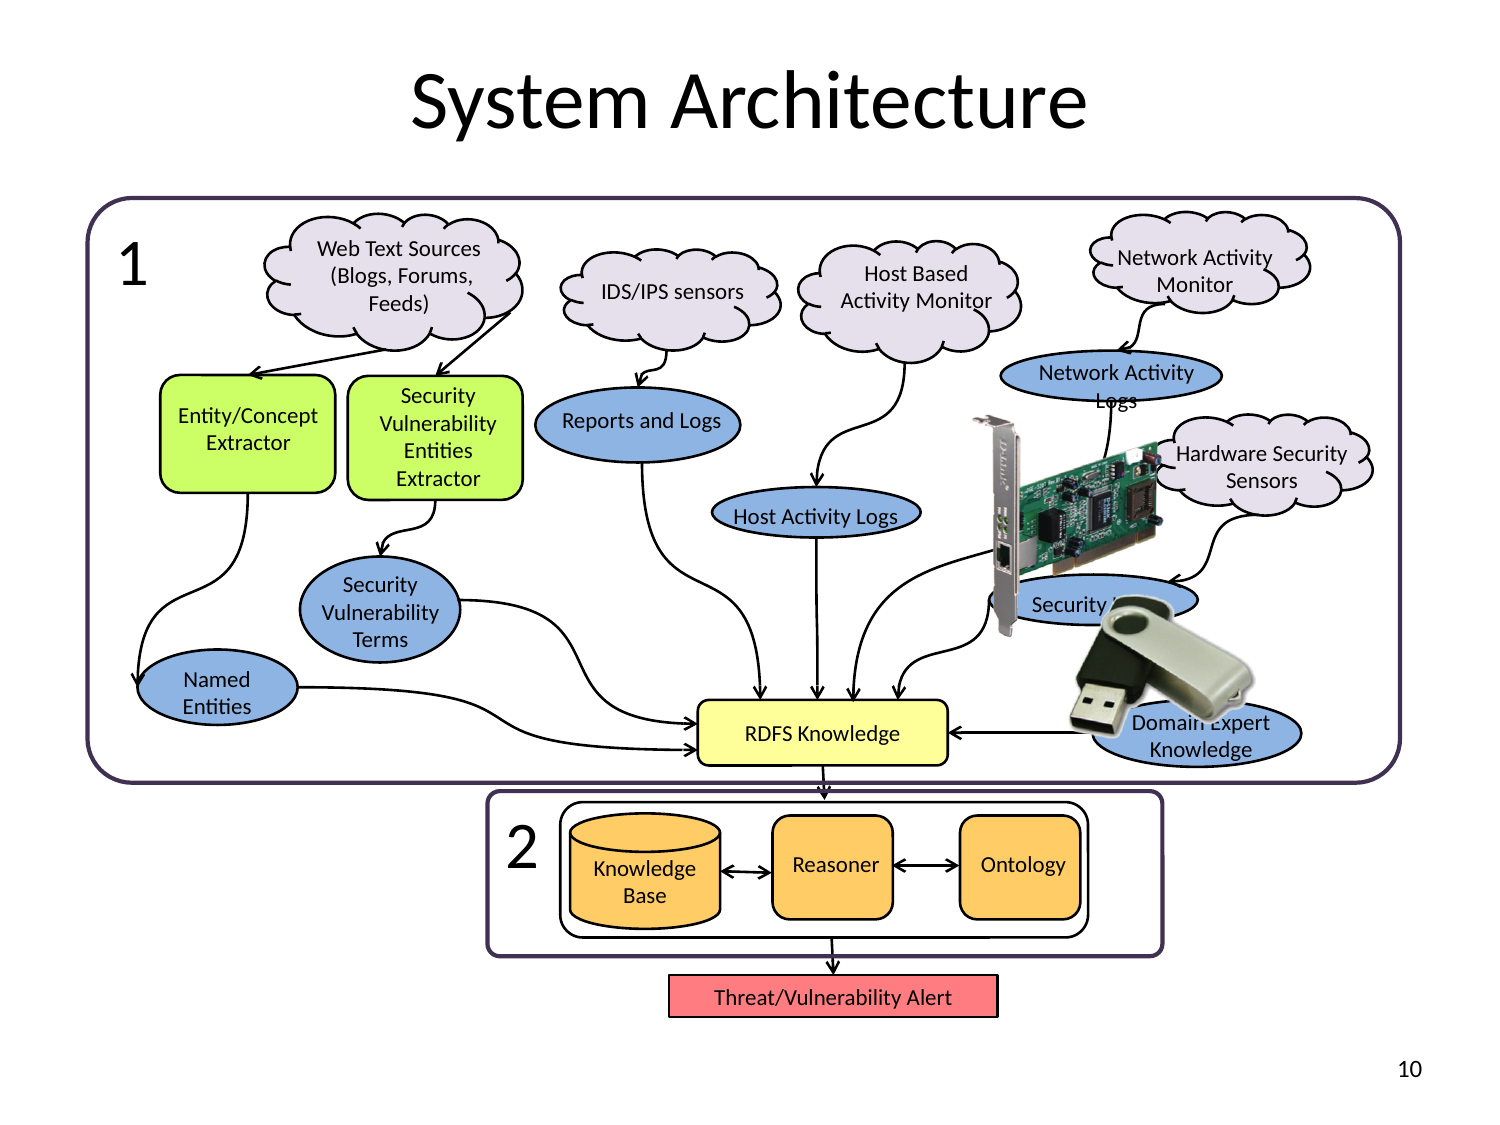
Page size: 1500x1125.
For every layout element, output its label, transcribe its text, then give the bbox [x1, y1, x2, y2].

slide_number 10 [1087, 1037, 1438, 1098]
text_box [559, 808, 1306, 938]
text_box 2 [839, 947, 1165, 959]
picture [849, 412, 1286, 739]
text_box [137, 209, 1373, 801]
text_box 2 [485, 808, 826, 959]
text_box System Architecture [0, 37, 1500, 153]
text_box Threat/Vulnerability Alert [669, 975, 998, 1018]
text_box 1 [85, 195, 1403, 785]
